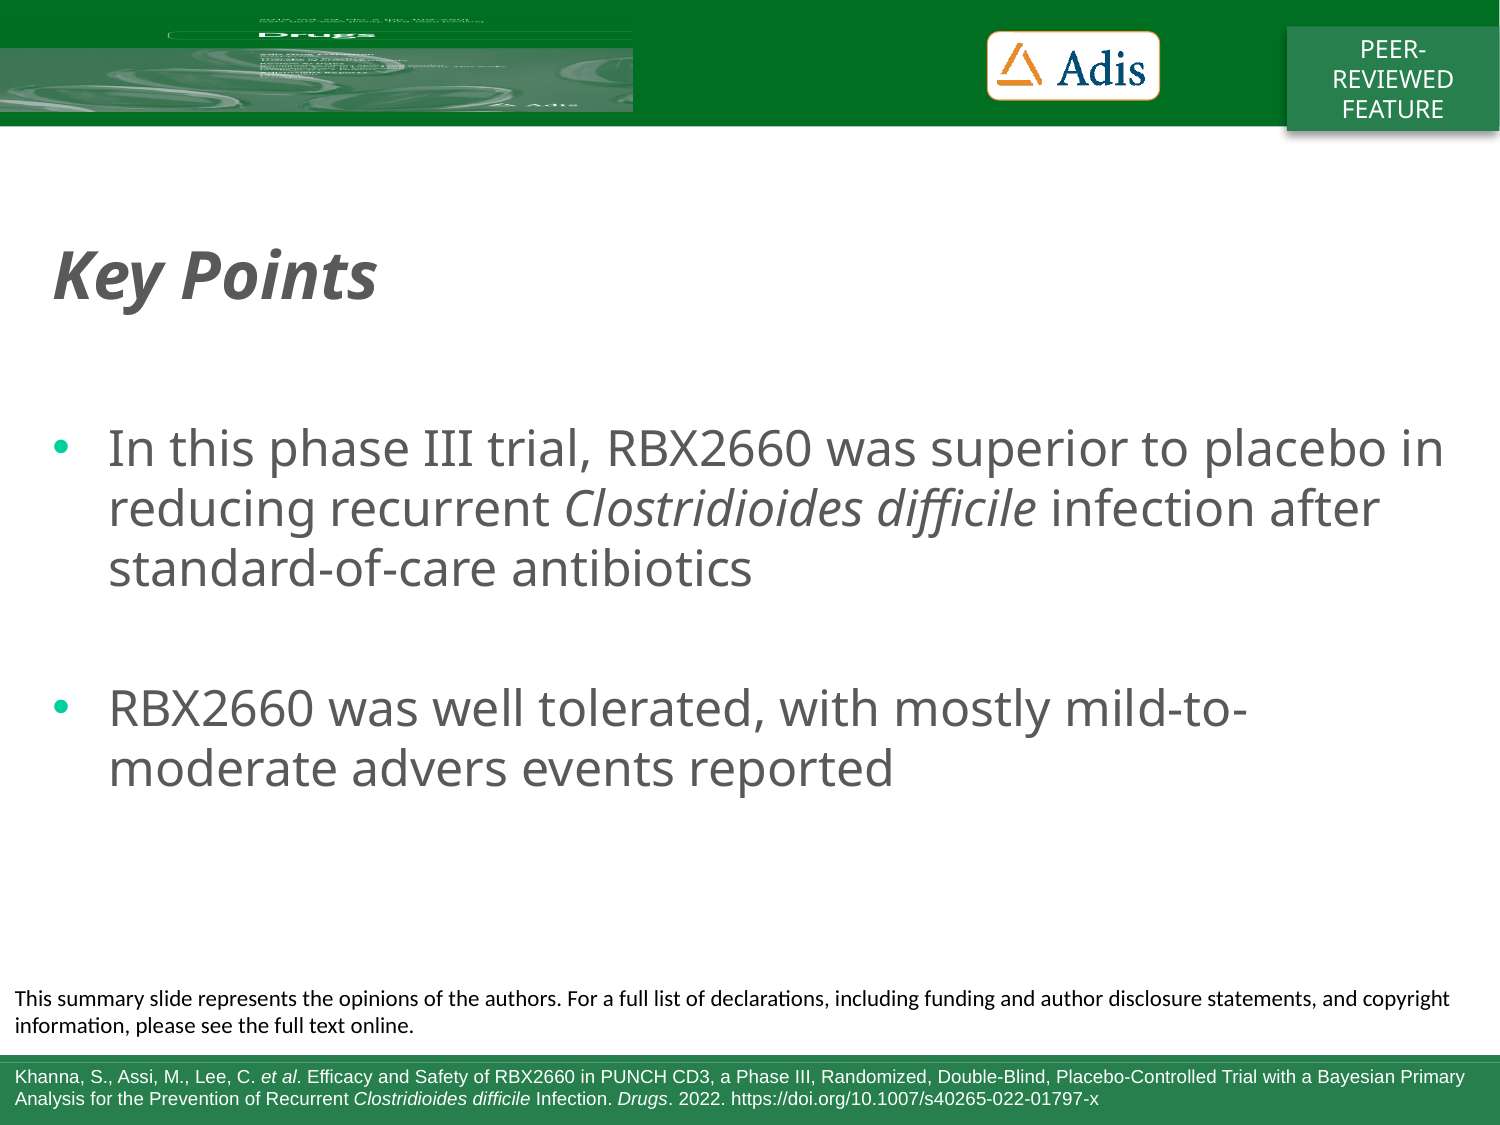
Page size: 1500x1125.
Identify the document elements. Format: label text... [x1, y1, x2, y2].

subtitle Khanna, S., Assi, M., Lee, C. et al. Efficacy and Safety of RBX2660 in PUNCH CD3, a Phase III, Randomized, Double‑Blind, Placebo‑Controlled Trial with a Bayesian Primary Analysis for the Prevention of Recurrent Clostridioides difficile Infection. Drugs. 2022. https://doi.org/10.1007/s40265-022-01797-x [0, 1056, 1488, 1113]
list Key Points In this phase III trial, RBX2660 was superior to placebo in reducing recurrent Clostridioides difficile infection after standard-of-care antibiotics RBX2660 was well tolerated, with mostly mild-to-moderate advers events reported [37, 162, 1463, 941]
picture [0, 16, 633, 112]
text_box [987, 31, 1160, 101]
text_box This summary slide represents the opinions of the authors. For a full list of declarations, including funding and author disclosure statements, and copyright information, please see the full text online. [0, 975, 1488, 1046]
